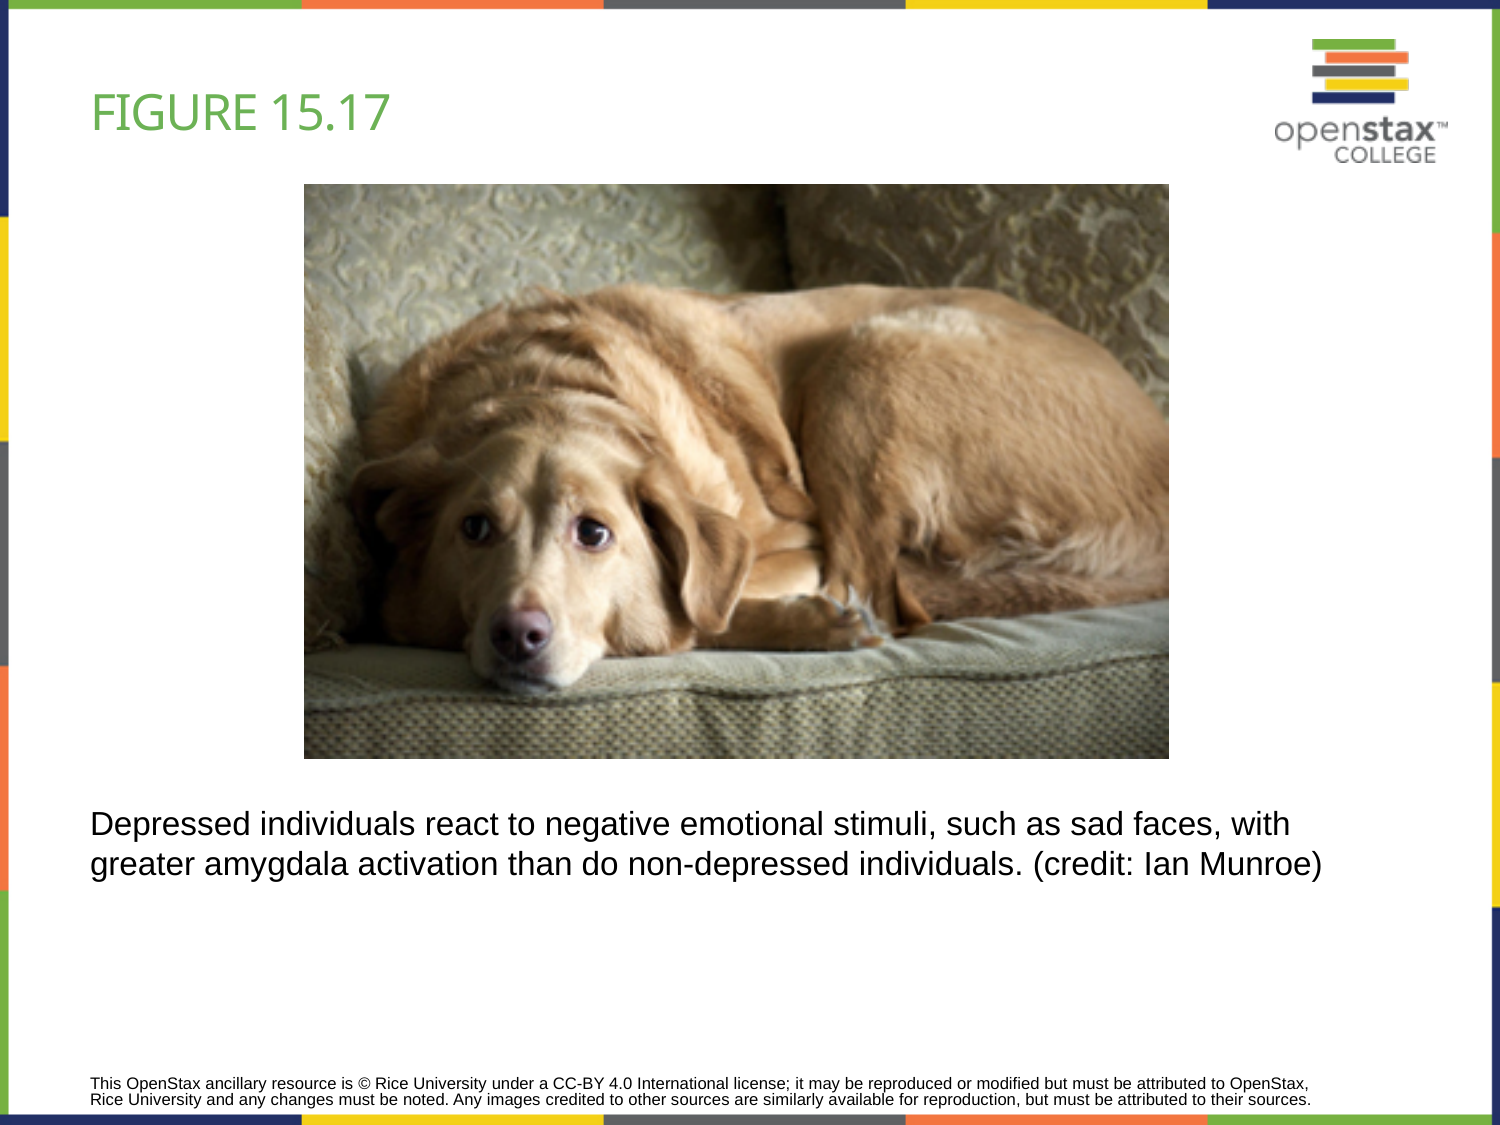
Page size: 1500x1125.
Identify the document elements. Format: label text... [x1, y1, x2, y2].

picture [0, 0, 1500, 1125]
title Figure 15.17 [75, 39, 1274, 148]
list Depressed individuals react to negative emotional stimuli, such as sad faces, with greater amygdala activation than do non-depressed individuals. (credit: Ian Munroe) [75, 794, 1398, 986]
footer This OpenStax ancillary resource is © Rice University under a CC-BY 4.0 International license; it may be reproduced or modified but must be attributed to OpenStax, Rice University and any changes must be noted. Any images credited to other sources are similarly available for reproduction, but must be attributed to their sources. [75, 1065, 1339, 1112]
